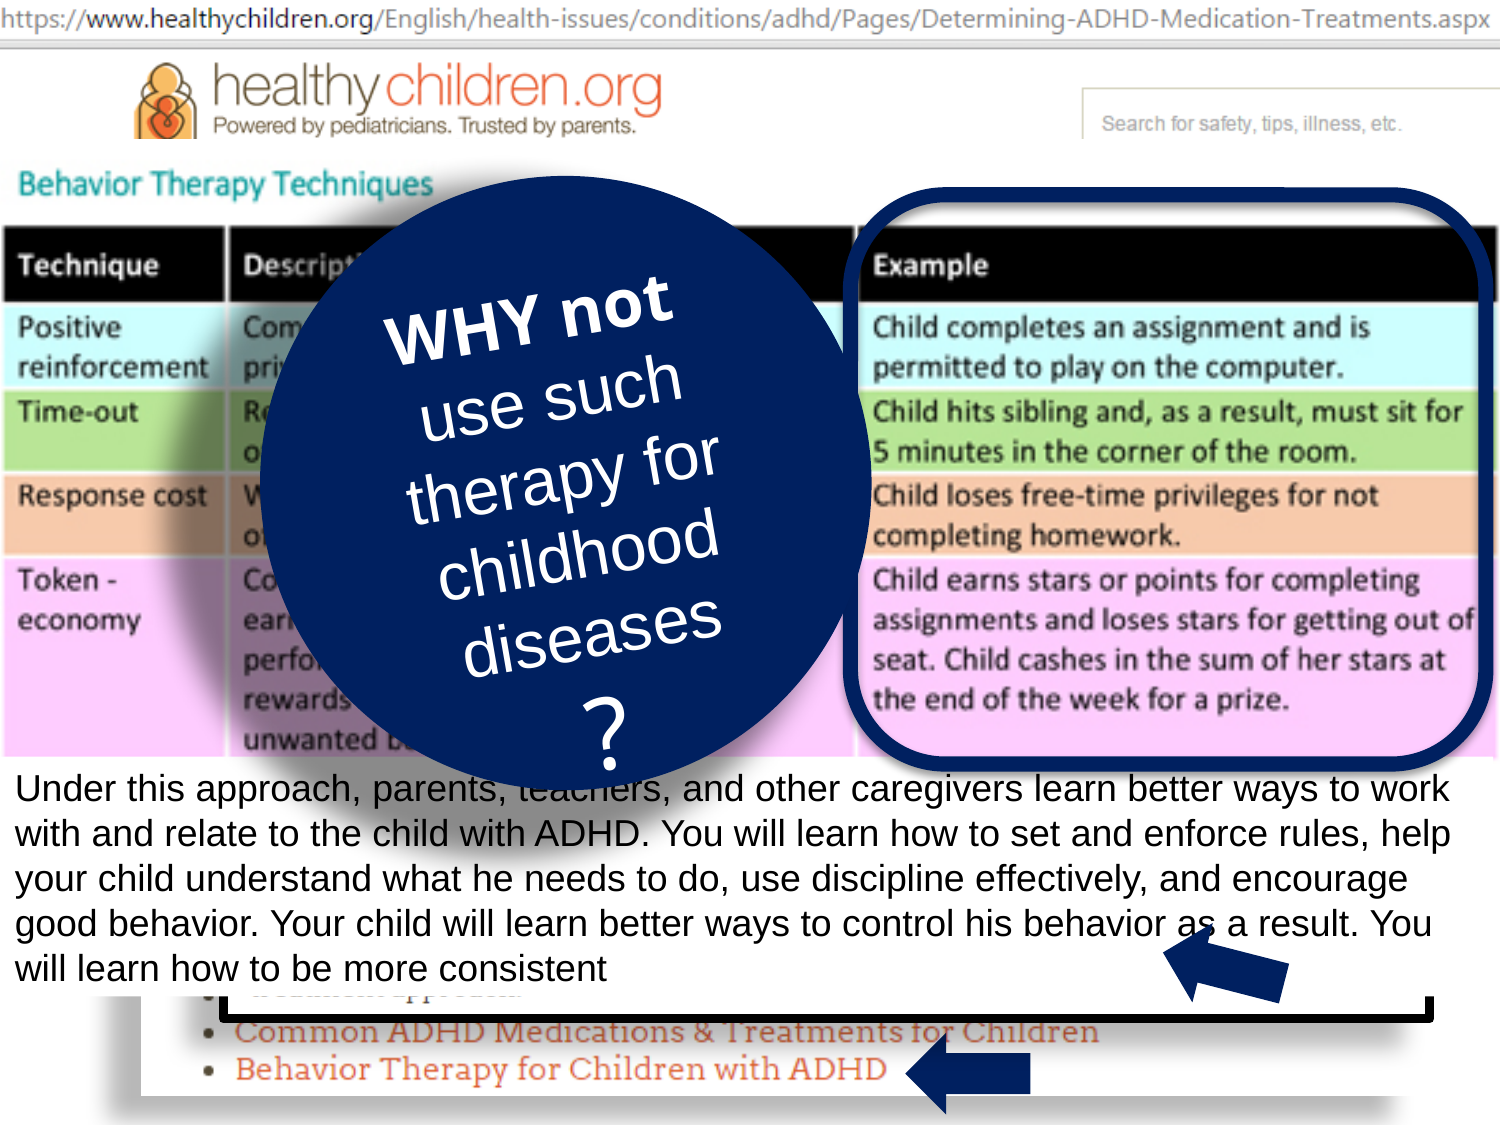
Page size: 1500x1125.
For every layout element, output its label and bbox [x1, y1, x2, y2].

text_box [935, 1104, 947, 1115]
picture [0, 0, 1500, 139]
text_box [227, 1008, 1426, 1015]
text_box [0, 139, 1500, 1000]
picture [141, 1000, 1426, 1097]
